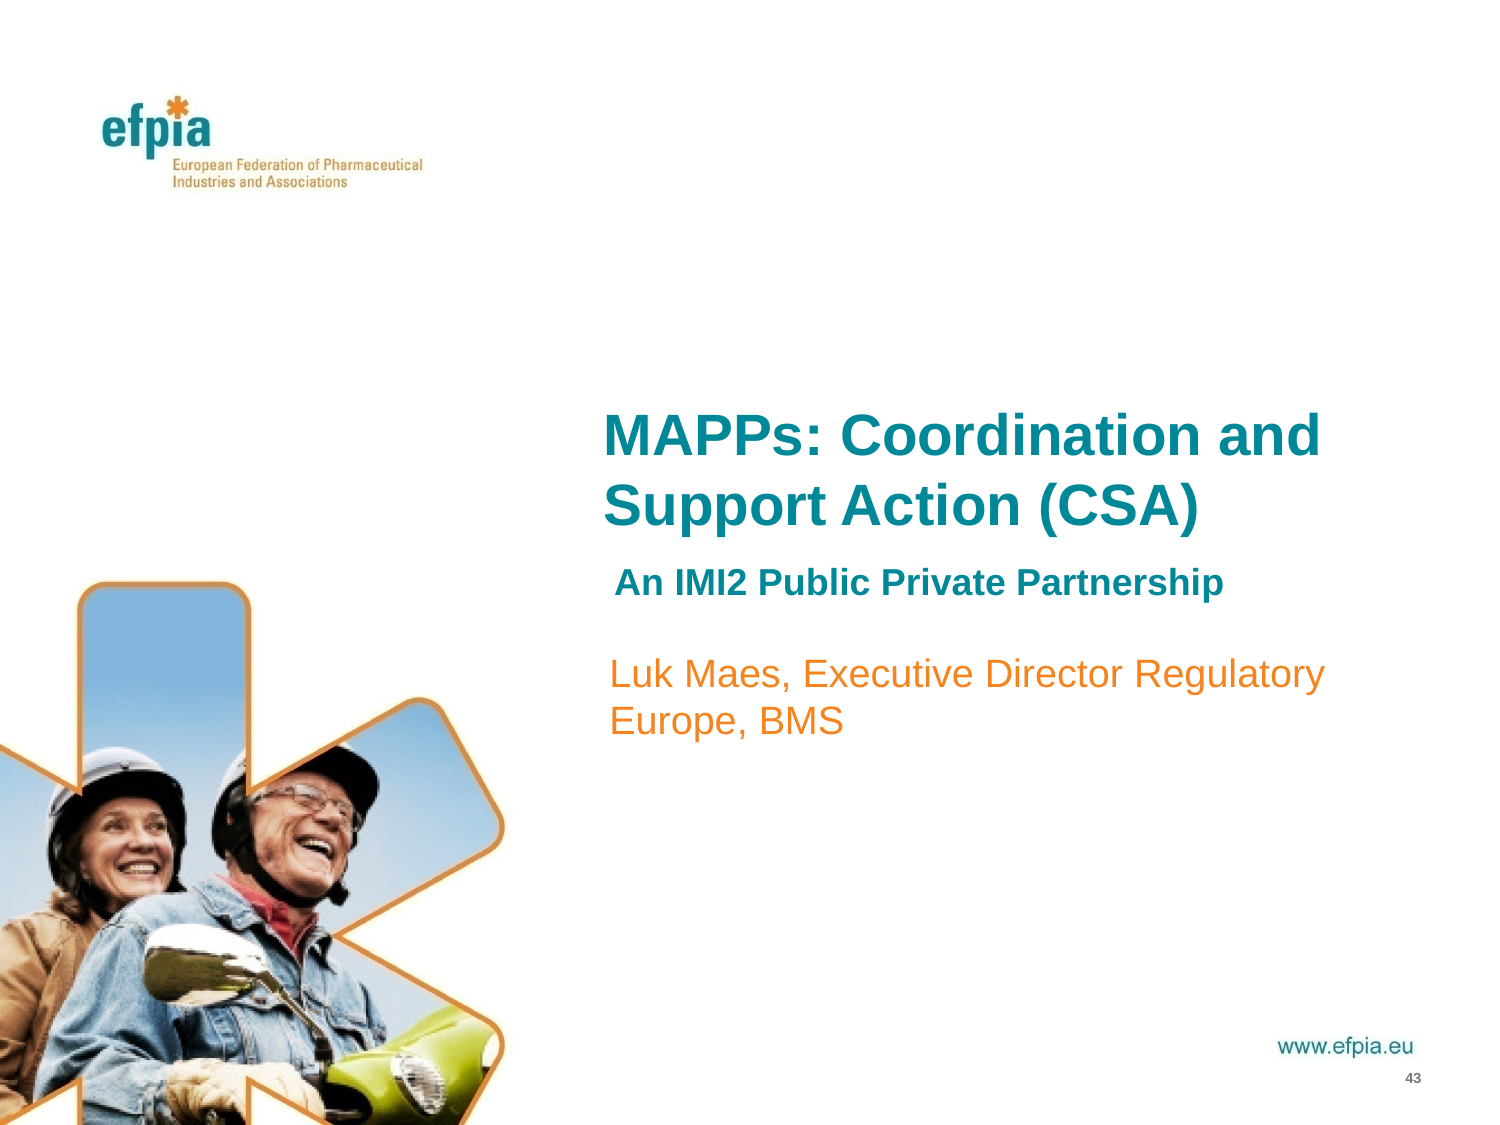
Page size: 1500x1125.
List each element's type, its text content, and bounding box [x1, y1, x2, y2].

picture [0, 0, 1500, 1125]
text_box An IMI2 Public Private Partnership [599, 550, 1240, 611]
slide_number 43 [1405, 1068, 1485, 1106]
title MAPPs: Coordination and Support Action (CSA) [603, 396, 1412, 587]
subtitle Luk Maes, Executive Director Regulatory Europe, BMS [609, 647, 1419, 965]
